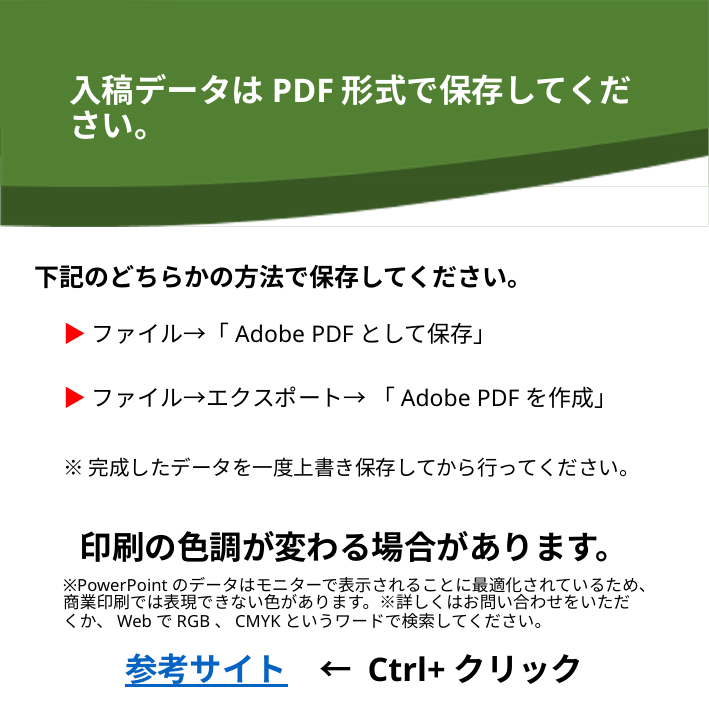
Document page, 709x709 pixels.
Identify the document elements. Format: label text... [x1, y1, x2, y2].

picture [0, 0, 709, 228]
text_box ※PowerPointのデータはモニターで表示されることに最適化されているため、商業印刷では表現できない色があります。※詳しくはお問い合わせをいただくか、WebでRGB、CMYKというワードで検索してください。 [48, 569, 661, 642]
text_box 下記のどちらかの方法で保存してください。 [19, 257, 551, 311]
text_box 参考サイト ← Ctrl+クリック [22, 642, 686, 696]
text_box 印刷の色調が変わる場合があります。 [22, 523, 686, 577]
text_box ▶ファイル→「Adobe PDFとして保存」 ▶ファイル→エクスポート→ 「Adobe PDFを作成」 ※完成したデータを一度上書き保存してから行ってください。 [48, 314, 661, 505]
